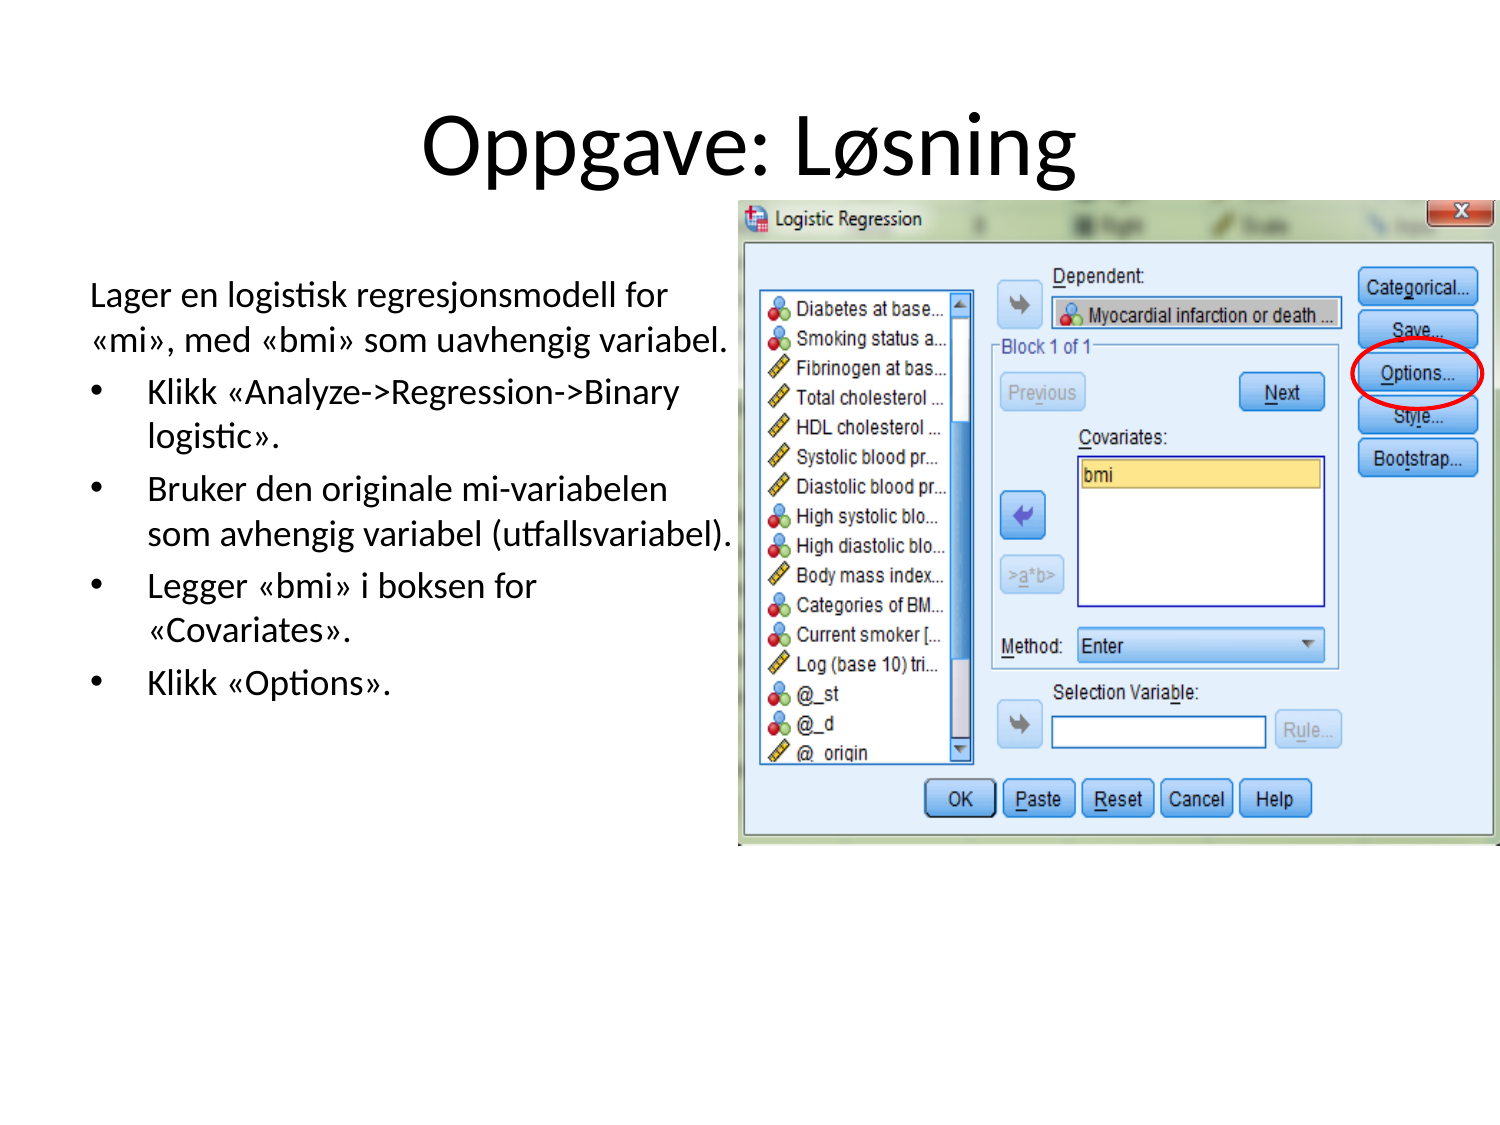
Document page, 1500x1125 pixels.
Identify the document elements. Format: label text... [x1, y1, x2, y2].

picture [737, 200, 1500, 847]
title Oppgave: Løsning [75, 45, 1425, 233]
list Lager en logistisk regresjonsmodell for «mi», med «bmi» som uavhengig variabel. Klikk «Analyze->Regression->Binary logistic». Bruker den originale mi-variabelen som avhengig variabel (utfallsvariabel). Legger «bmi» i boksen for «Covariates». Klikk «Options». [75, 262, 731, 716]
